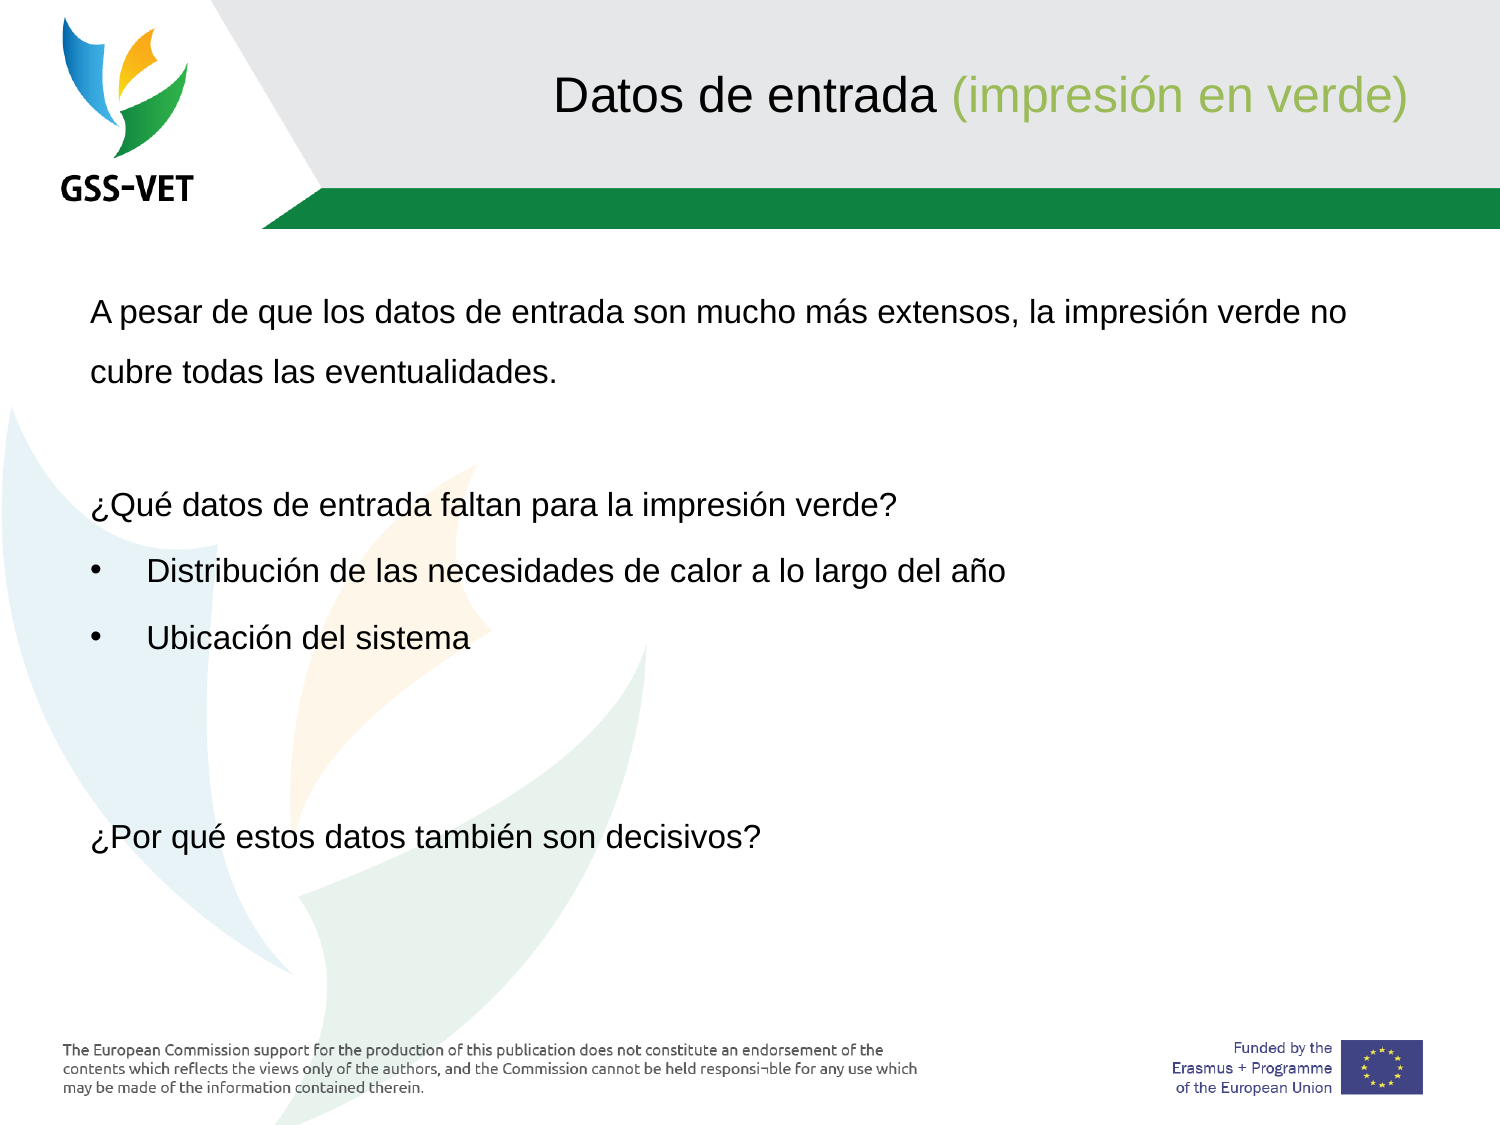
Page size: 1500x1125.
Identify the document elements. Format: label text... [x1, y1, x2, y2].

picture [0, 0, 1500, 1125]
list A pesar de que los datos de entrada son mucho más extensos, la impresión verde no cubre todas las eventualidades. ¿Qué datos de entrada faltan para la impresión verde? Distribución de las necesidades de calor a lo largo del año Ubicación del sistema ¿Por qué estos datos también son decisivos? [75, 262, 1425, 1005]
title Datos de entrada (impresión en verde) [324, 0, 1425, 185]
